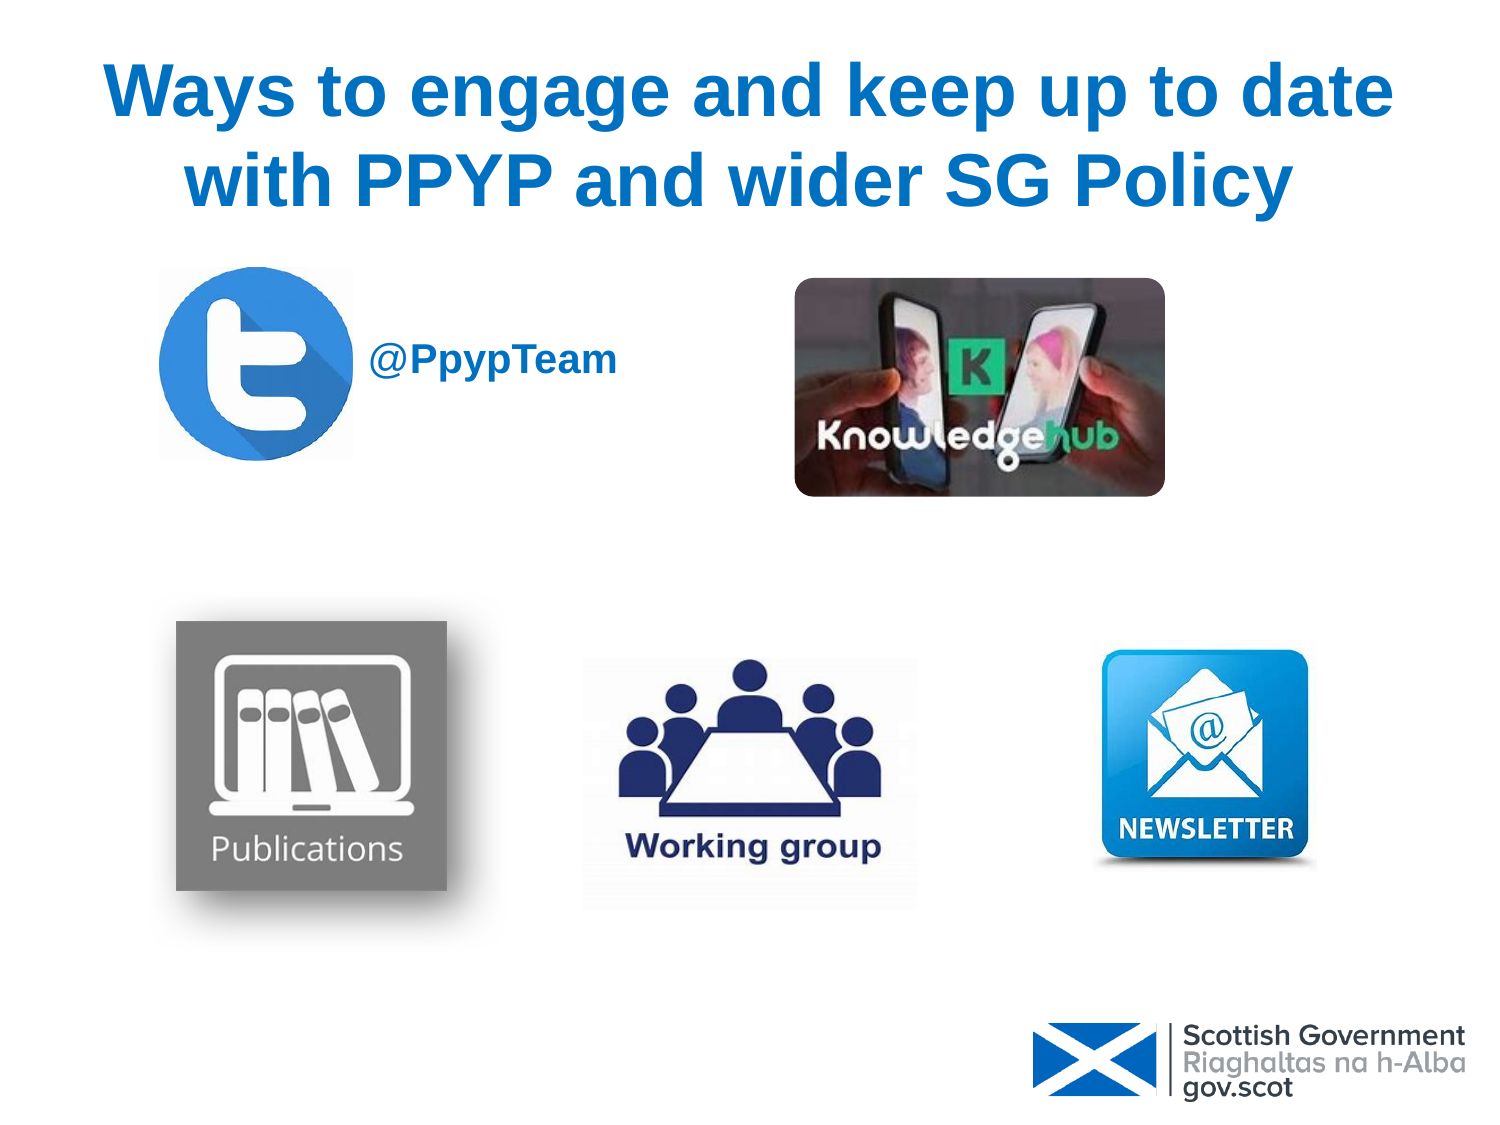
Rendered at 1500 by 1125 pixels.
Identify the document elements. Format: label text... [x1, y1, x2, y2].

picture [176, 620, 448, 892]
picture [1092, 640, 1317, 872]
picture [582, 658, 918, 911]
text_box [134, 265, 626, 517]
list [159, 266, 353, 462]
text_box @PpypTeam [357, 324, 648, 389]
picture [1033, 1023, 1465, 1102]
picture [794, 277, 1166, 497]
title Ways to engage and keep up to date with PPYP and wider SG Policy [75, 45, 1425, 219]
